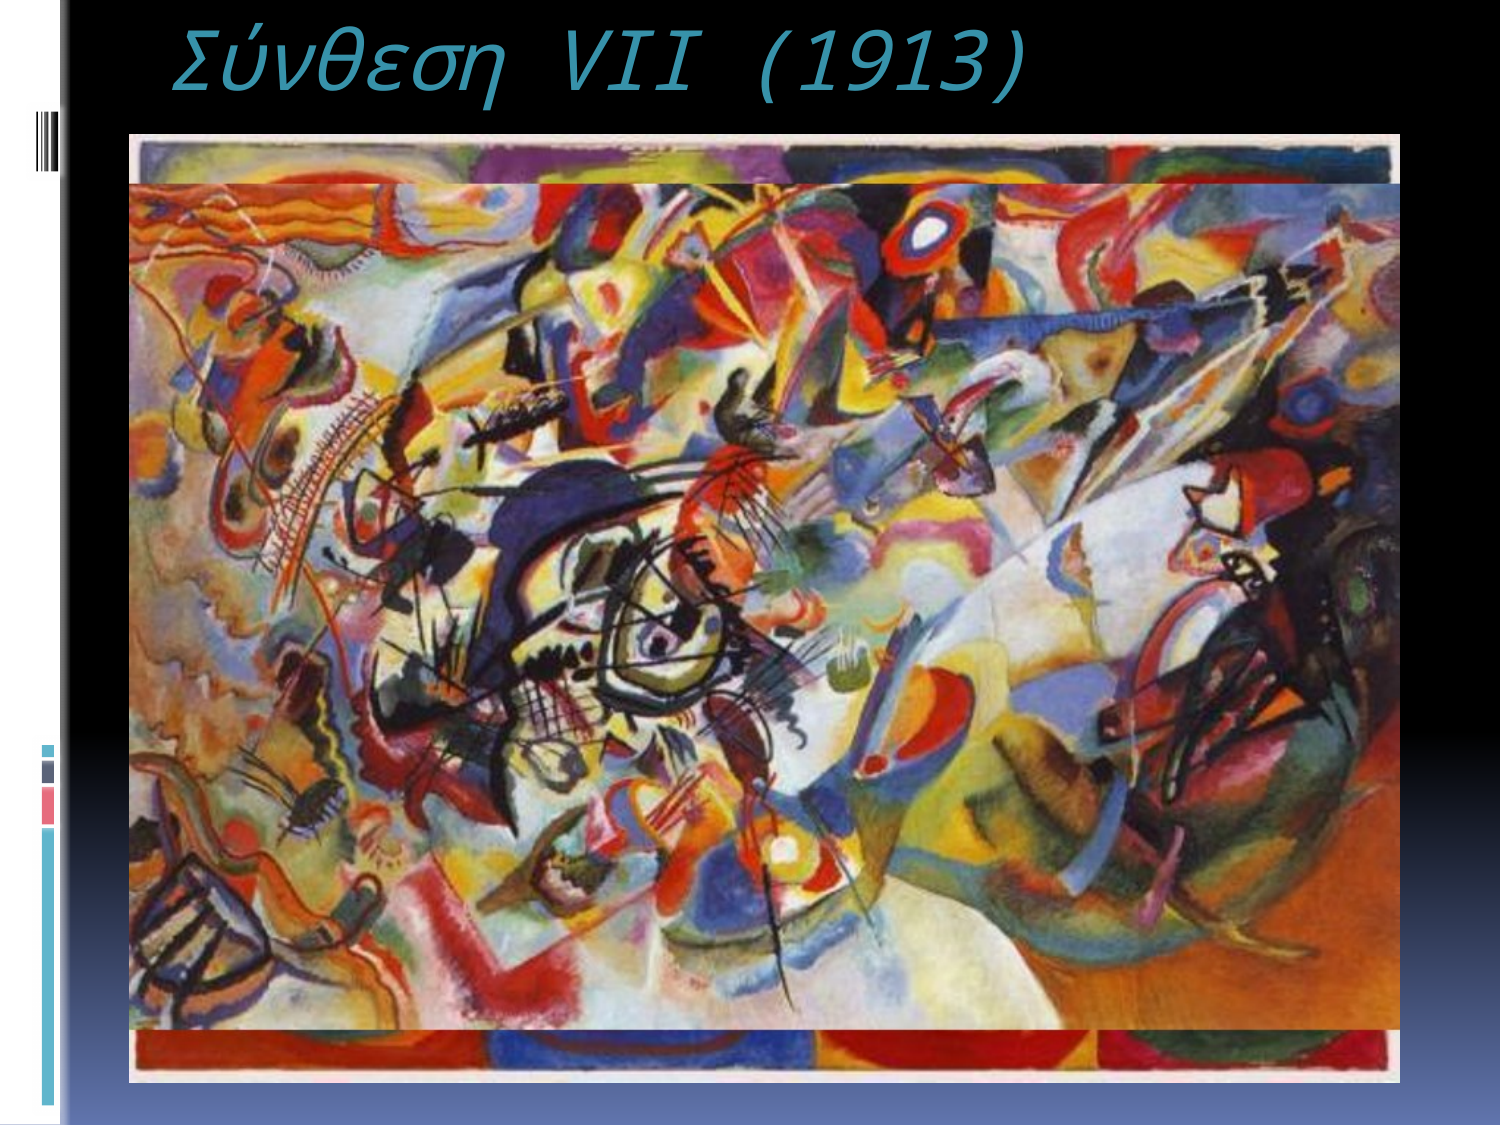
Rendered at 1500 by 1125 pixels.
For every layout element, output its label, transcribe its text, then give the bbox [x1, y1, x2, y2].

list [128, 133, 1401, 1083]
title Σύνθεση VII (1913) [150, 0, 1425, 126]
